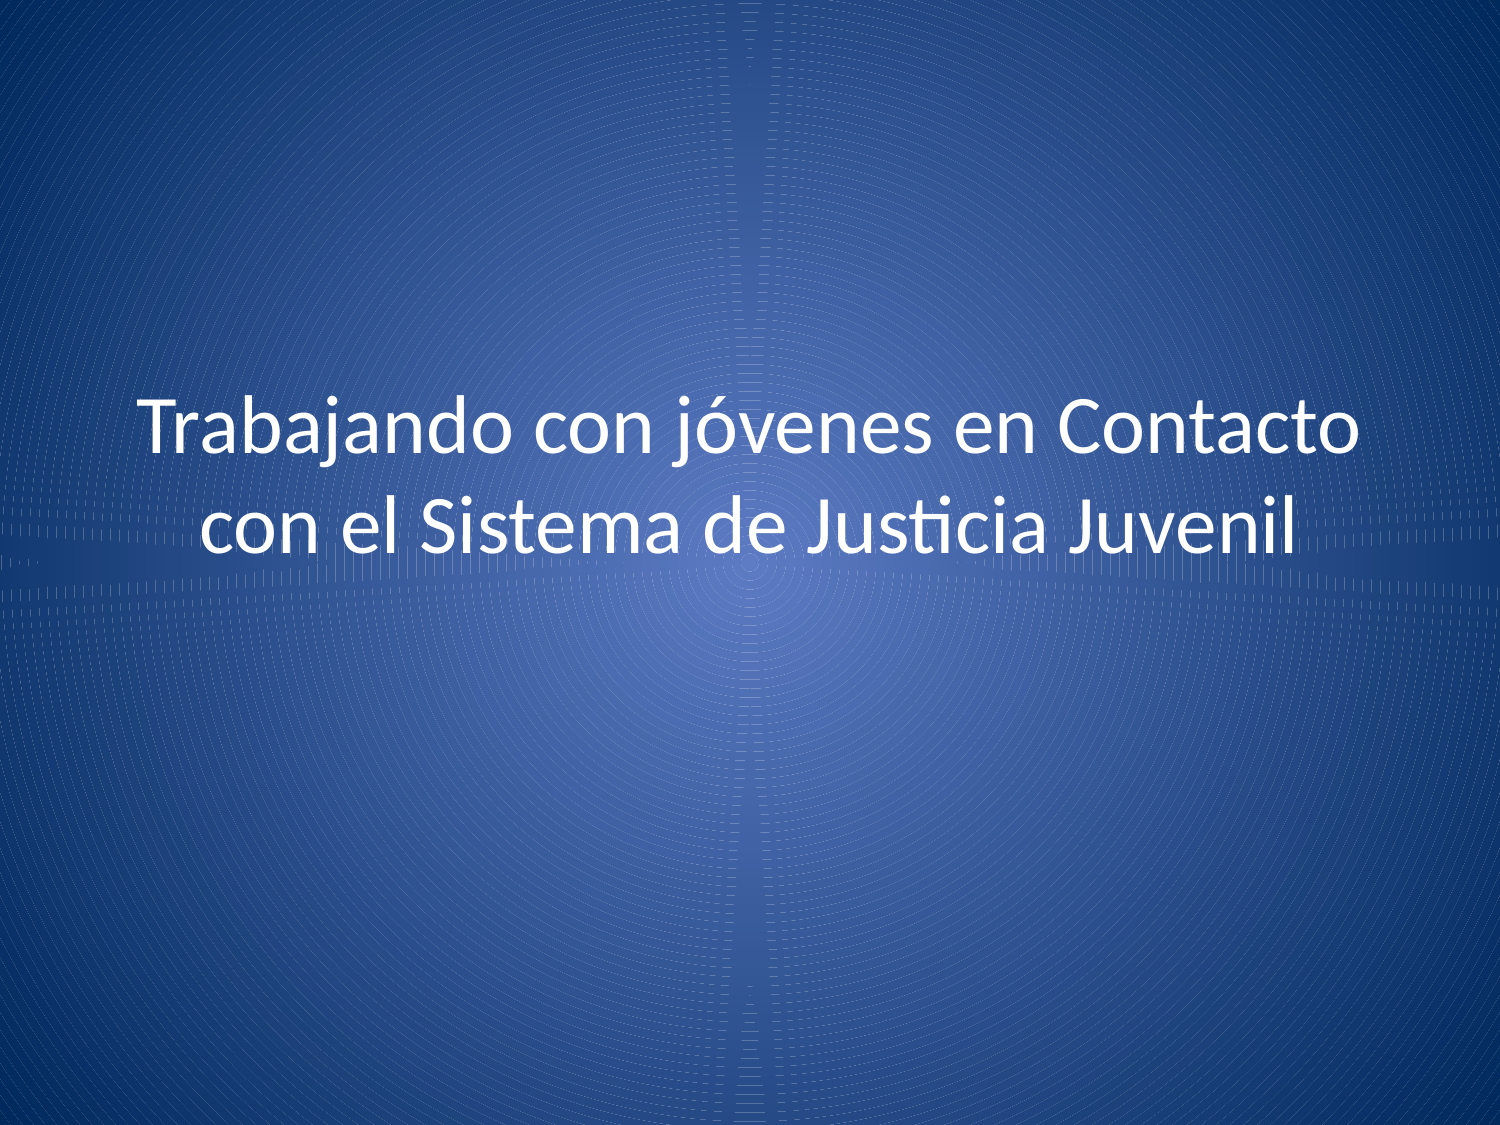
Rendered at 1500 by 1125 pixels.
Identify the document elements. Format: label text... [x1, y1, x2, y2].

title Trabajando con jóvenes en Contacto con el Sistema de Justicia Juvenil [112, 349, 1388, 591]
